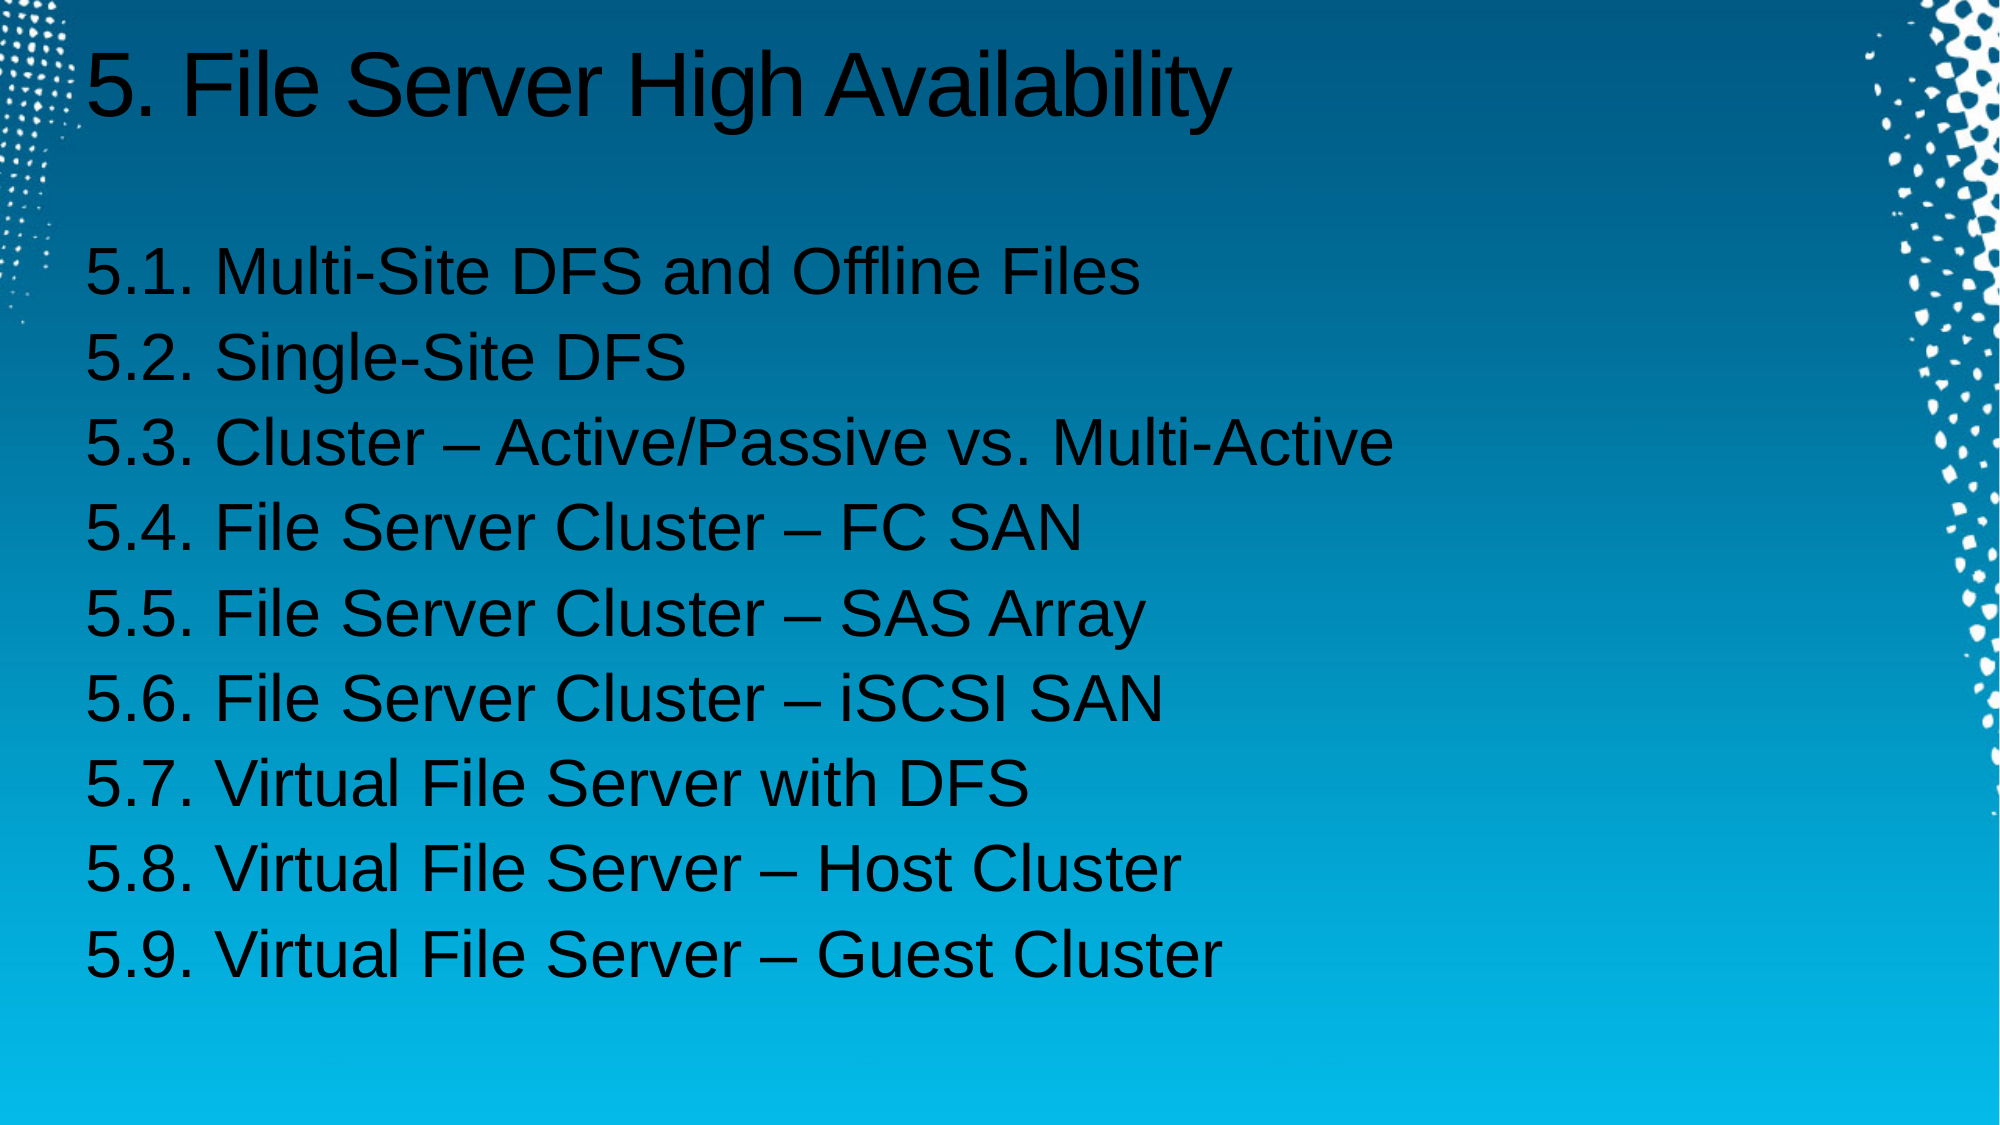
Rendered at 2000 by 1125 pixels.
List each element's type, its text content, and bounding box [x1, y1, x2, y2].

picture [1915, 109, 1924, 119]
picture [33, 116, 40, 124]
picture [17, 129, 23, 136]
picture [1968, 481, 1978, 492]
picture [1988, 547, 2000, 561]
picture [1979, 657, 1995, 676]
picture [1993, 321, 2000, 339]
picture [1991, 637, 2000, 652]
picture [1963, 278, 1976, 291]
picture [0, 24, 9, 33]
picture [1914, 164, 1923, 177]
picture [31, 131, 37, 138]
picture [29, 27, 38, 38]
picture [1990, 492, 2000, 505]
picture [38, 74, 47, 80]
picture [1970, 426, 1980, 436]
picture [1958, 445, 1968, 460]
picture [1946, 155, 1961, 167]
picture [26, 57, 34, 68]
picture [1963, 335, 1972, 344]
picture [6, 97, 12, 105]
picture [1930, 291, 1941, 297]
picture [1928, 399, 1939, 415]
picture [1932, 235, 1943, 241]
picture [58, 32, 66, 41]
picture [16, 22, 23, 34]
picture [1925, 87, 1941, 99]
picture [1955, 557, 1965, 573]
picture [1980, 460, 1987, 469]
picture [28, 42, 36, 53]
picture [1948, 413, 1958, 424]
picture [1981, 604, 2000, 620]
picture [16, 143, 21, 151]
picture [1995, 582, 2000, 595]
picture [9, 84, 15, 91]
title 5. File Server High Availability [85, 37, 1914, 138]
picture [56, 47, 64, 55]
picture [1991, 747, 2000, 765]
picture [1926, 344, 1939, 358]
picture [1935, 177, 1945, 189]
picture [3, 10, 11, 18]
picture [1963, 589, 1976, 607]
picture [18, 13, 26, 19]
picture [1952, 502, 1967, 516]
picture [1921, 0, 1934, 8]
picture [1942, 465, 1958, 483]
picture [1914, 308, 1929, 326]
picture [1963, 535, 1977, 550]
picture [1929, 27, 1945, 45]
picture [1941, 324, 1952, 332]
picture [43, 42, 49, 53]
picture [18, 0, 29, 6]
picture [24, 72, 32, 79]
picture [1922, 200, 1934, 207]
picture [55, 62, 62, 69]
picture [1983, 404, 1992, 414]
picture [1955, 246, 1965, 256]
picture [0, 155, 5, 163]
picture [1898, 188, 1912, 198]
picture [13, 41, 25, 49]
picture [42, 31, 53, 39]
picture [1957, 187, 1971, 200]
picture [10, 69, 17, 78]
picture [1988, 691, 2000, 709]
picture [1974, 683, 1985, 694]
picture [11, 55, 21, 64]
picture [1946, 525, 1956, 533]
picture [1969, 625, 1985, 642]
picture [1978, 517, 1987, 527]
picture [1960, 392, 1970, 403]
picture [1889, 152, 1901, 166]
picture [33, 88, 42, 97]
picture [1972, 312, 1985, 322]
picture [1911, 223, 1918, 230]
picture [1919, 367, 1930, 378]
picture [1984, 349, 1992, 357]
picture [1938, 122, 1950, 133]
picture [1914, 274, 1920, 291]
picture [1950, 359, 1960, 366]
picture [41, 59, 48, 67]
picture [1942, 269, 1953, 276]
picture [1992, 438, 2000, 448]
picture [45, 16, 55, 24]
picture [1935, 0, 2000, 306]
picture [1982, 714, 1993, 729]
picture [1935, 431, 1946, 449]
picture [1972, 570, 1986, 583]
picture [1925, 141, 1935, 155]
picture [47, 0, 57, 10]
picture [54, 76, 60, 83]
list 5.1. Multi-Site DFS and Offline Files 5.2. Single-Site DFS 5.3. Cluster – Active/Passive vs. Multi-Active 5.4. File Server Cluster – FC SAN 5.5. File Server Cluster – SAS Array 5.6. File Server Cluster – iSCSI SAN 5.7. Virtual File Server with DFS 5.8. Virtual File Server – Host Cluster 5.9. Virtual File Server – Guest Cluster [85, 237, 1914, 1022]
picture [0, 40, 9, 45]
picture [34, 101, 43, 111]
picture [1945, 213, 1955, 220]
picture [1973, 368, 1982, 380]
picture [1953, 301, 1962, 312]
picture [1994, 382, 2000, 391]
picture [30, 14, 40, 23]
picture [1935, 379, 1948, 391]
picture [33, 0, 42, 10]
picture [1920, 257, 1932, 264]
picture [1892, 212, 1902, 216]
